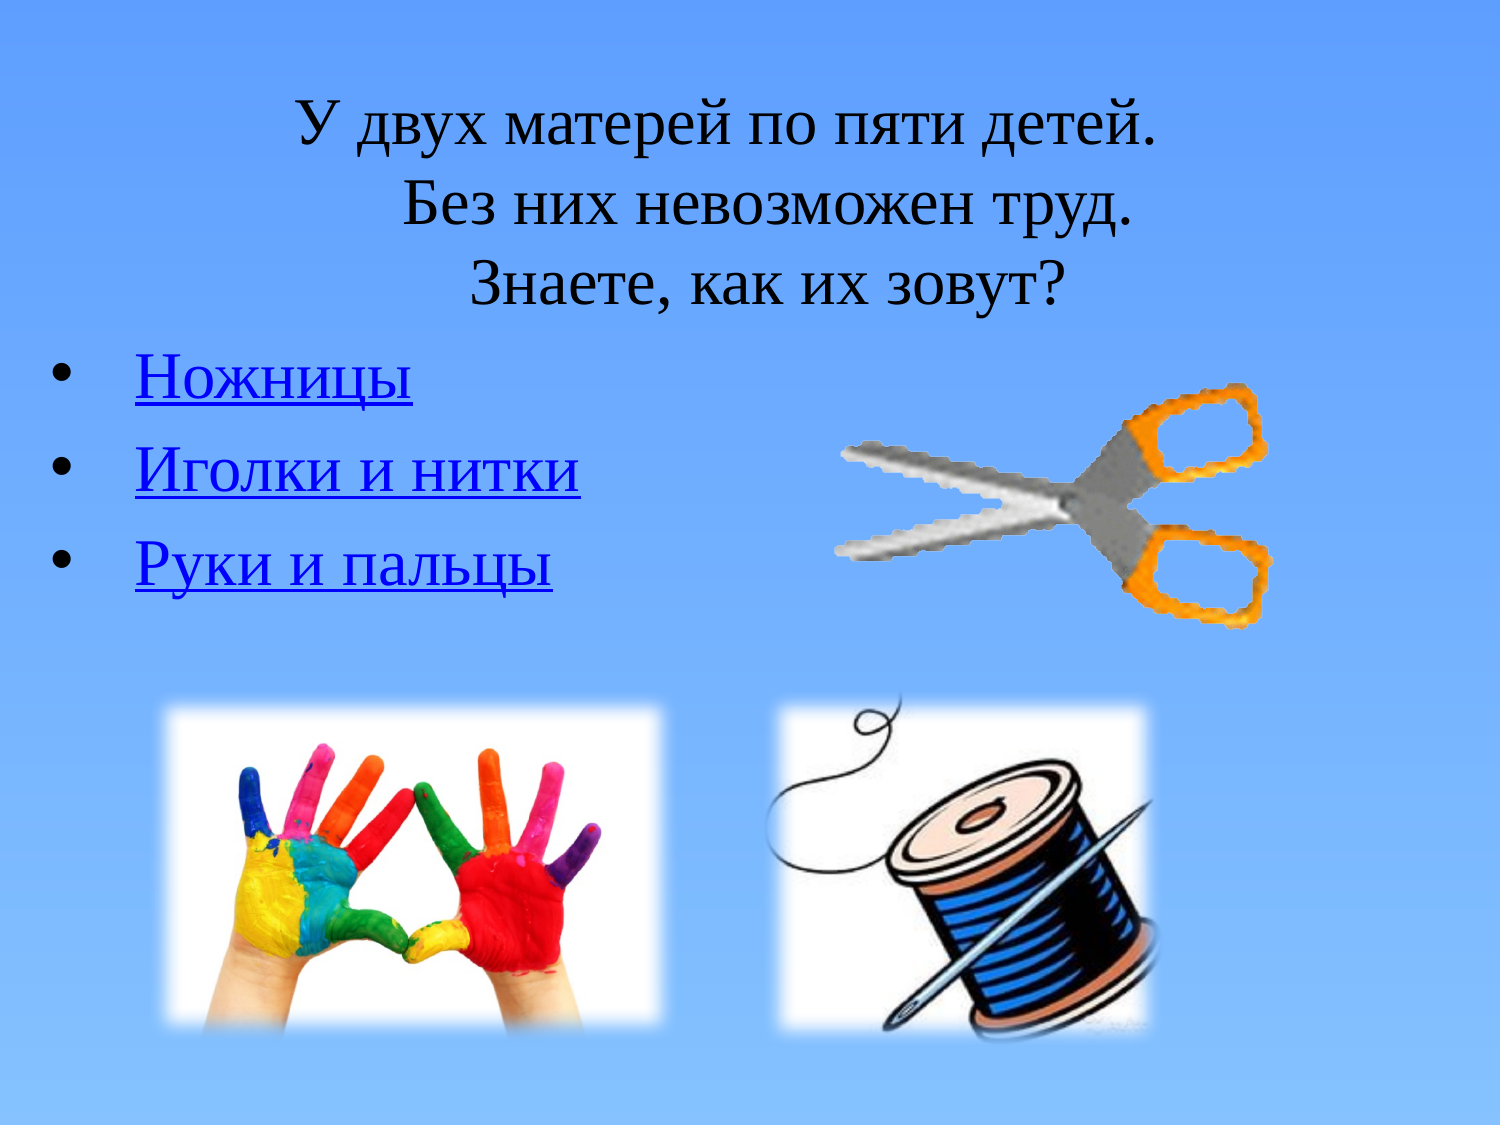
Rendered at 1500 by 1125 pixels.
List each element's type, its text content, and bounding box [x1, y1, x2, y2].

list У двух матерей по пяти детей. Без них невозможен труд. Знаете, как их зовут? Ножницы Иголки и нитки Руки и пальцы [35, 70, 1418, 997]
picture [761, 329, 1295, 1049]
picture [147, 688, 680, 1043]
